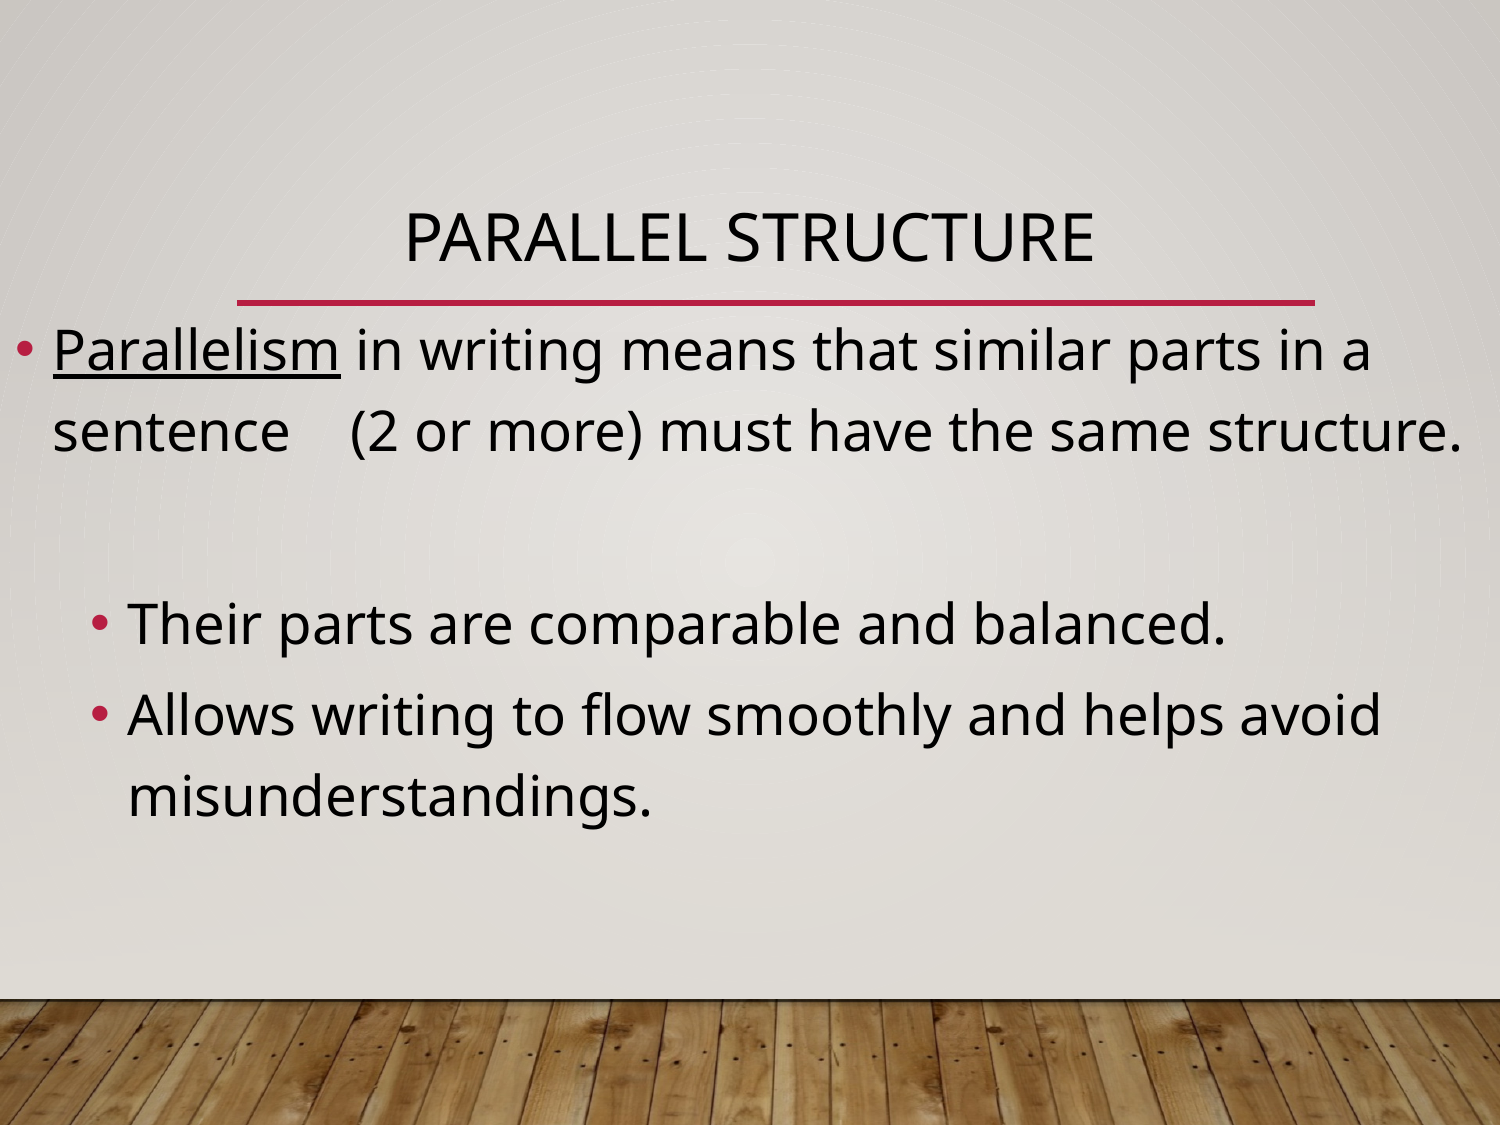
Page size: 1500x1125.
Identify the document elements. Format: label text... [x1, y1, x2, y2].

title Parallel structure [0, 196, 1500, 293]
list Parallelism in writing means that similar parts in a sentence (2 or more) must have the same structure. Their parts are comparable and balanced. Allows writing to flow smoothly and helps avoid misunderstandings. [0, 293, 1500, 864]
picture [0, 999, 1500, 1125]
